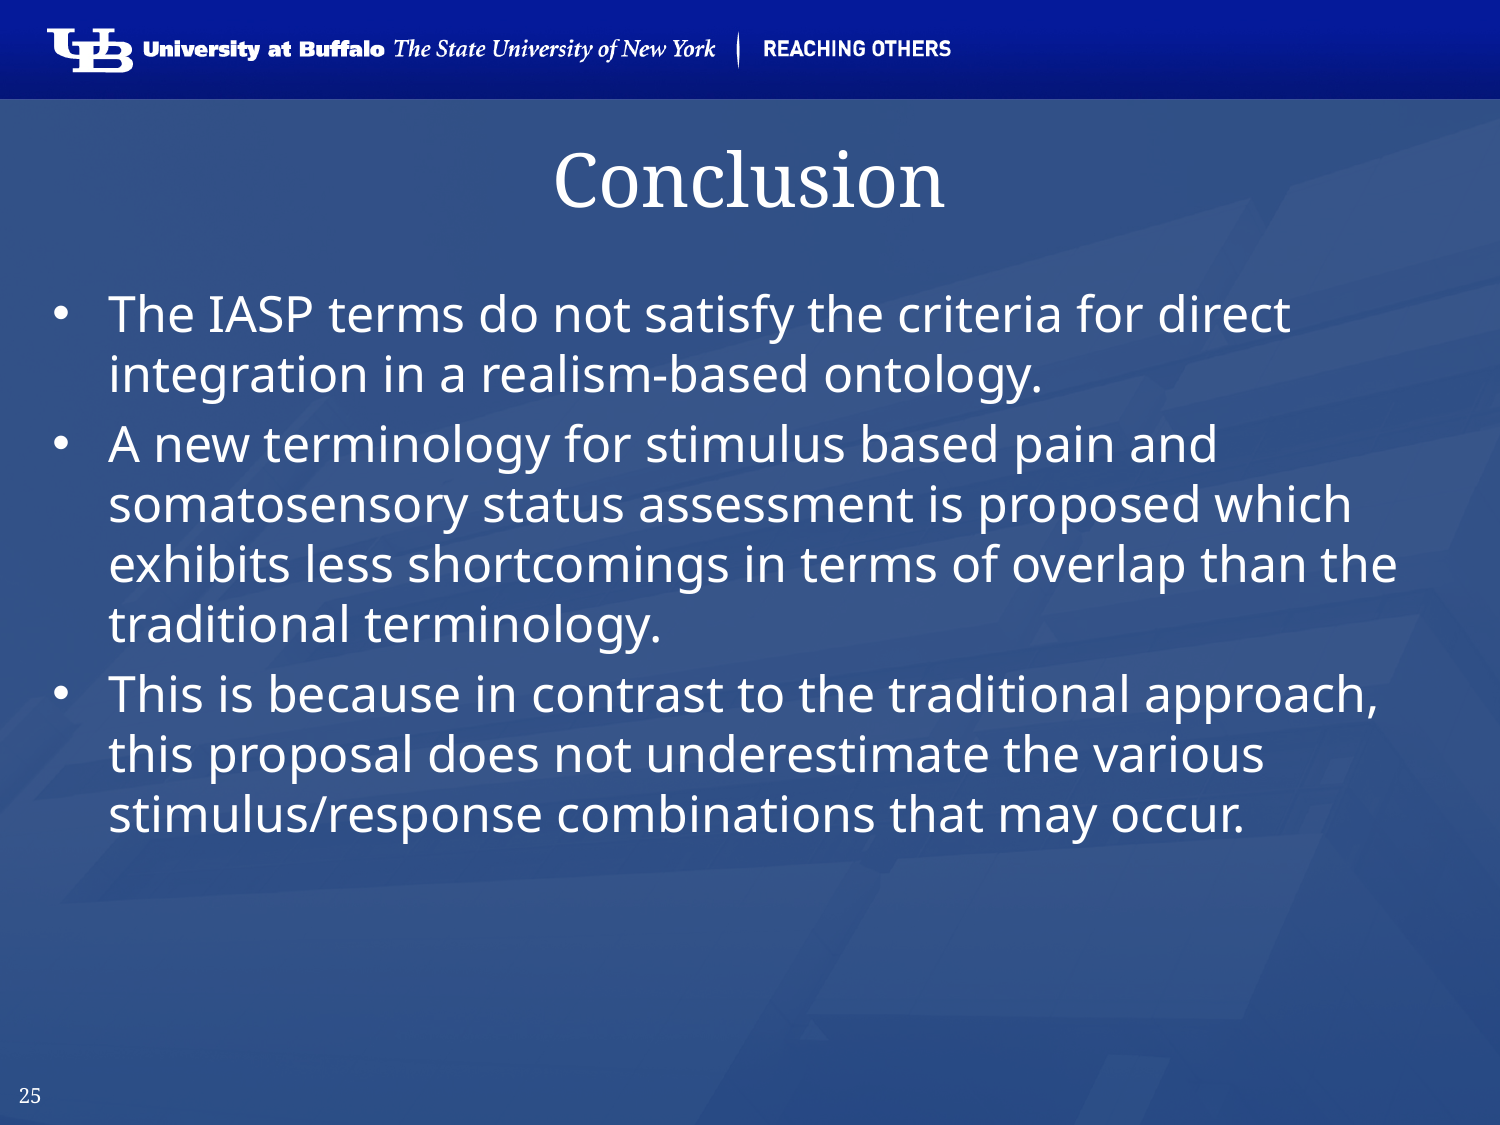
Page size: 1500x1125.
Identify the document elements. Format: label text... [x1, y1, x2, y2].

picture [0, 0, 1500, 99]
list The IASP terms do not satisfy the criteria for direct integration in a realism-based ontology. A new terminology for stimulus based pain and somatosensory status assessment is proposed which exhibits less shortcomings in terms of overlap than the traditional terminology. This is because in contrast to the traditional approach, this proposal does not underestimate the various stimulus/response combinations that may occur. [37, 275, 1463, 1088]
title Conclusion [37, 125, 1463, 250]
